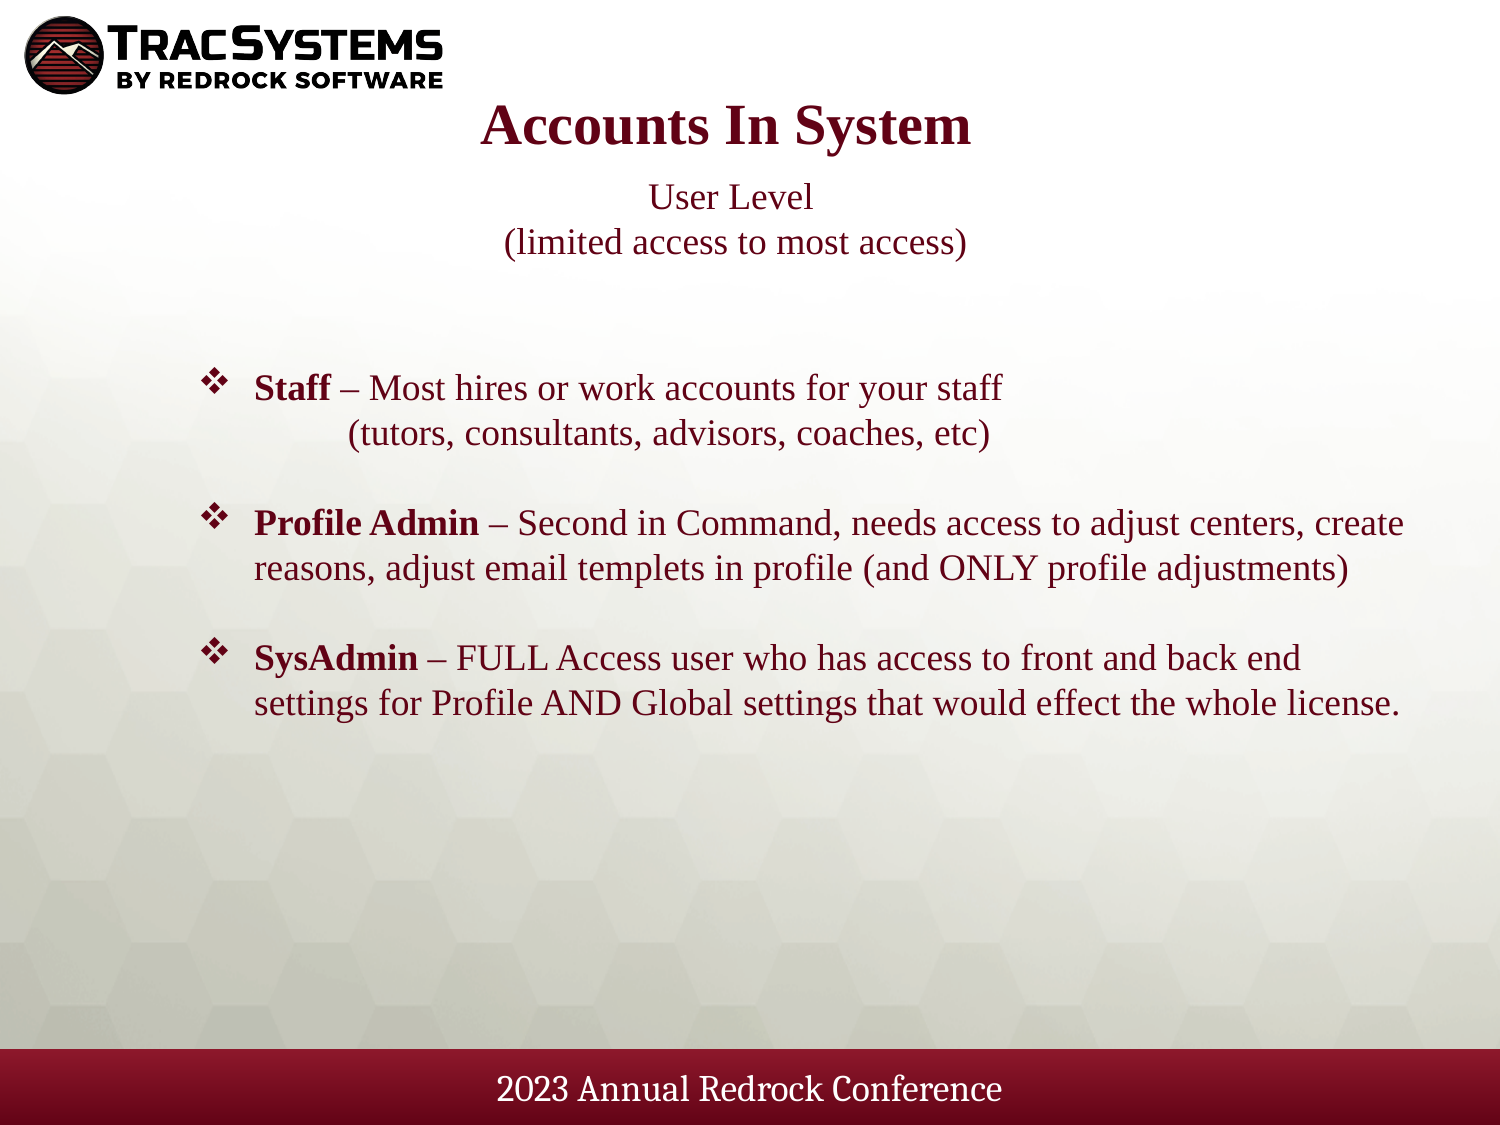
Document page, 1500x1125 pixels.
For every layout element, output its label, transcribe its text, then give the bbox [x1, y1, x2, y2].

picture [21, 13, 448, 97]
text_box Staff – Most hires or work accounts for your staff (tutors, consultants, advisors, coaches, etc) Profile Admin – Second in Command, needs access to adjust centers, create reasons, adjust email templets in profile (and ONLY profile adjustments) SysAdmin – FULL Access user who has access to front and back end settings for Profile AND Global settings that would effect the whole license. [175, 356, 1432, 731]
picture [0, 124, 1500, 1049]
text_box User Level (limited access to most access) [451, 164, 1021, 269]
text_box Accounts In System [465, 78, 1035, 164]
